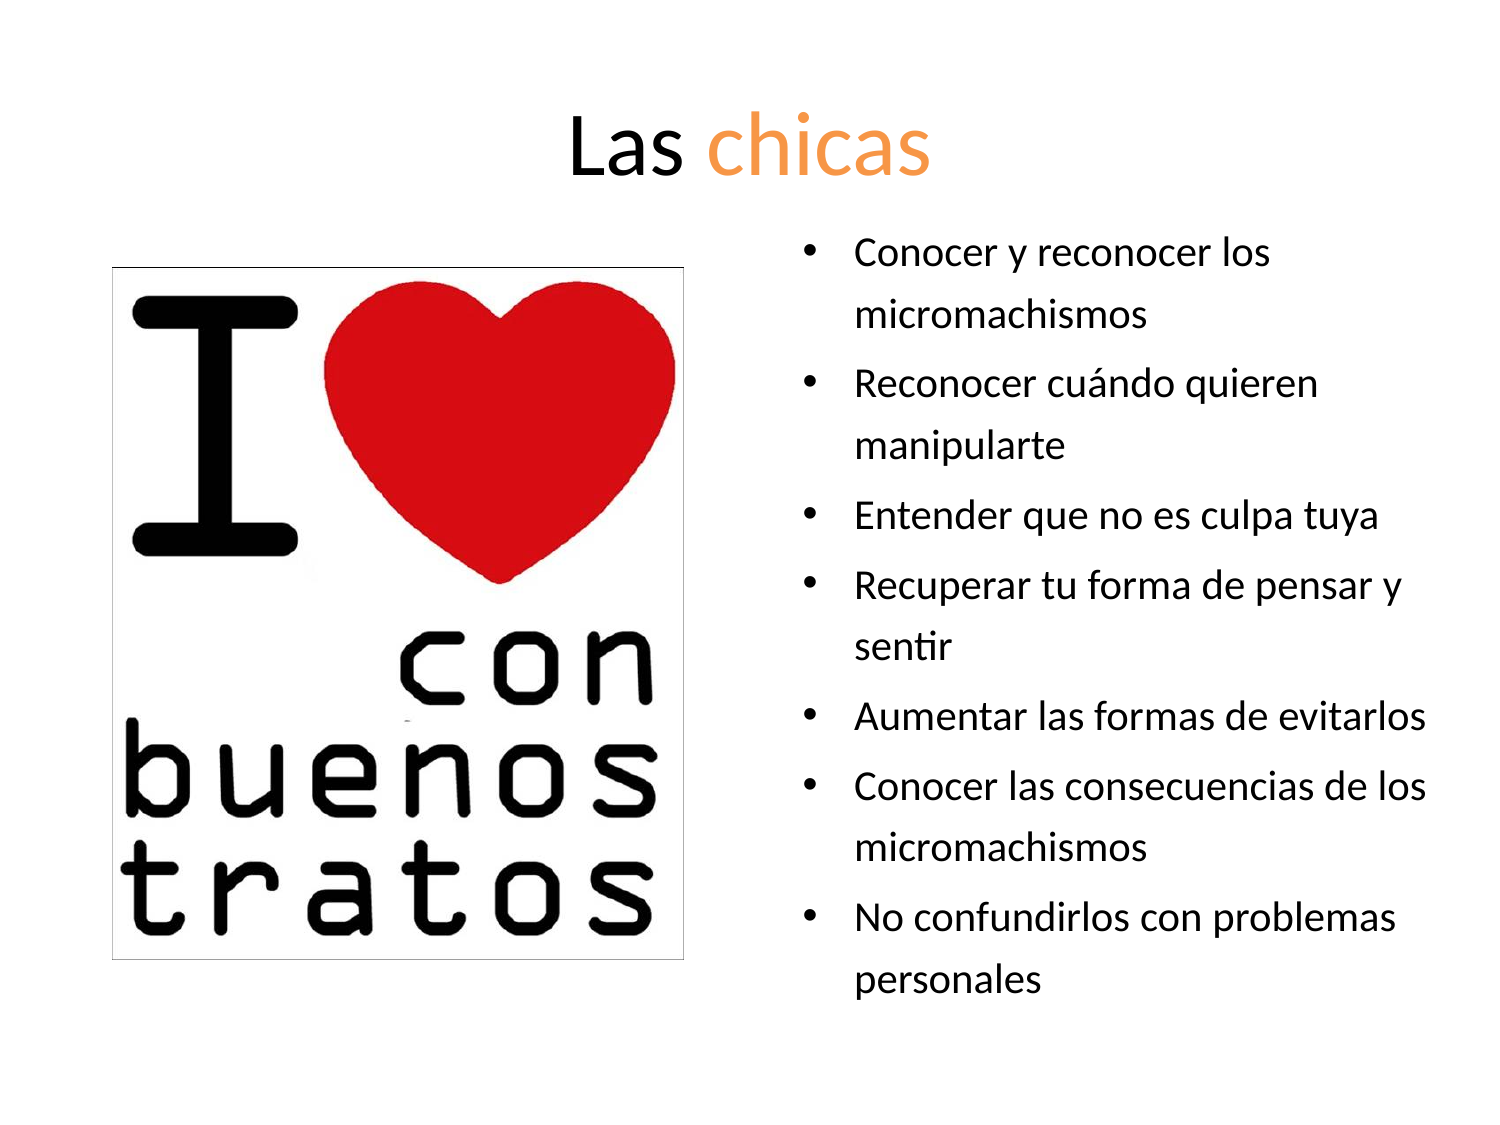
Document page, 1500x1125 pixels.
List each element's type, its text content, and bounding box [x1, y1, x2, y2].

title Las chicas [75, 45, 1425, 233]
list Conocer y reconocer los micromachismos Reconocer cuándo quieren manipularte Entender que no es culpa tuya Recuperar tu forma de pensar y sentir Aumentar las formas de evitarlos Conocer las consecuencias de los micromachismos No confundirlos con problemas personales [787, 206, 1487, 1010]
picture [111, 266, 684, 960]
